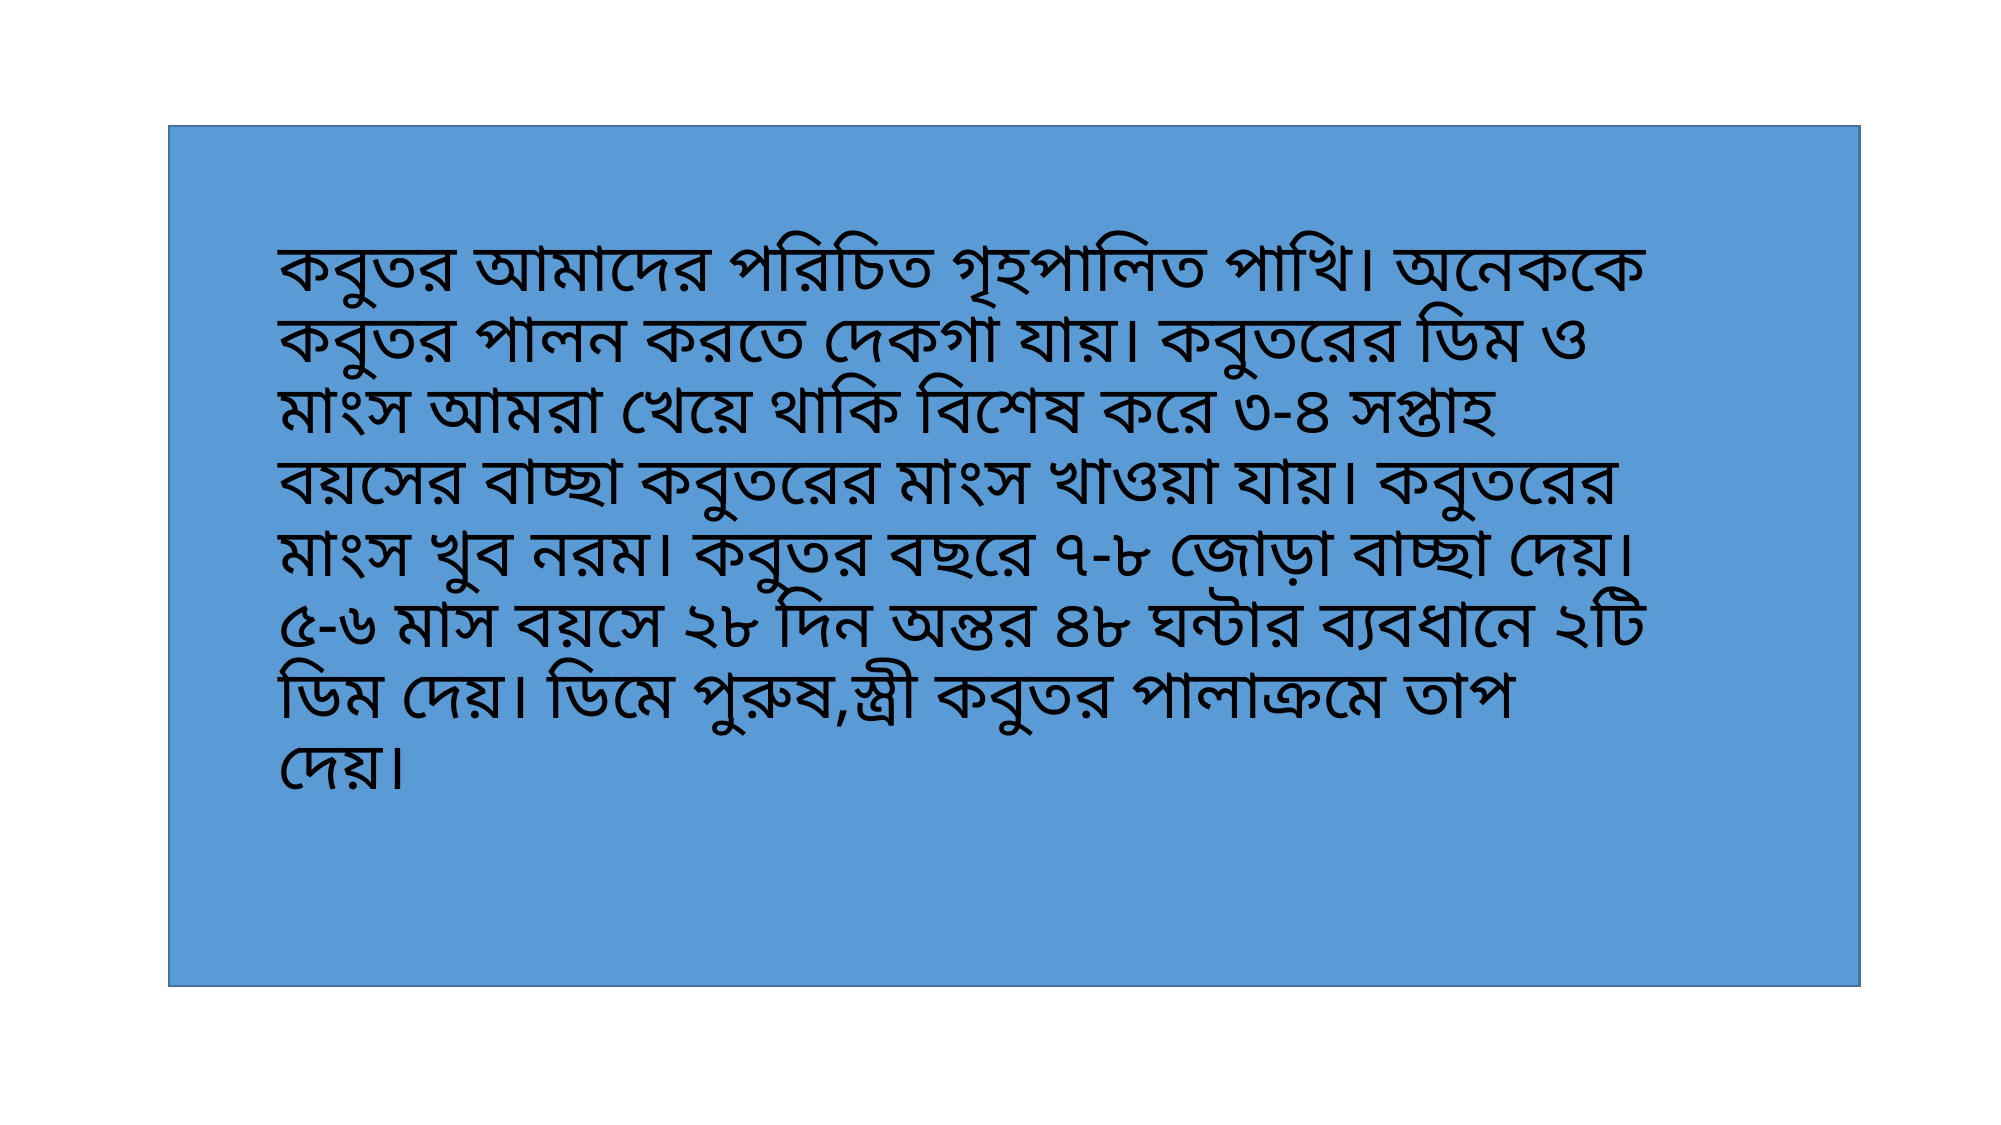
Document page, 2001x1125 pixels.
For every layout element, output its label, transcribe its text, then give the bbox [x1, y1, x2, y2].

title কবুতর আমাদের পরিচিত গৃহপালিত পাখি। অনেককে কবুতর পালন করতে দেকগা যায়। কবুতরের ডিম ও মাংস আমরা খেয়ে থাকি বিশেষ করে ৩-৪ সপ্তাহ বয়সের বাচ্ছা কবুতরের মাংস খাওয়া যায়। কবুতরের মাংস খুব নরম। কবুতর বছরে ৭-৮ জোড়া বাচ্ছা দেয়। ৫-৬ মাস বয়সে ২৮ দিন অন্তর ৪৮ ঘন্টার ব্যবধানে ২টি ডিম দেয়। ডিমে পুরুষ,স্ত্রী কবুতর পালাক্রমে তাপ দেয়। [263, 226, 1674, 812]
text_box [168, 125, 1861, 987]
